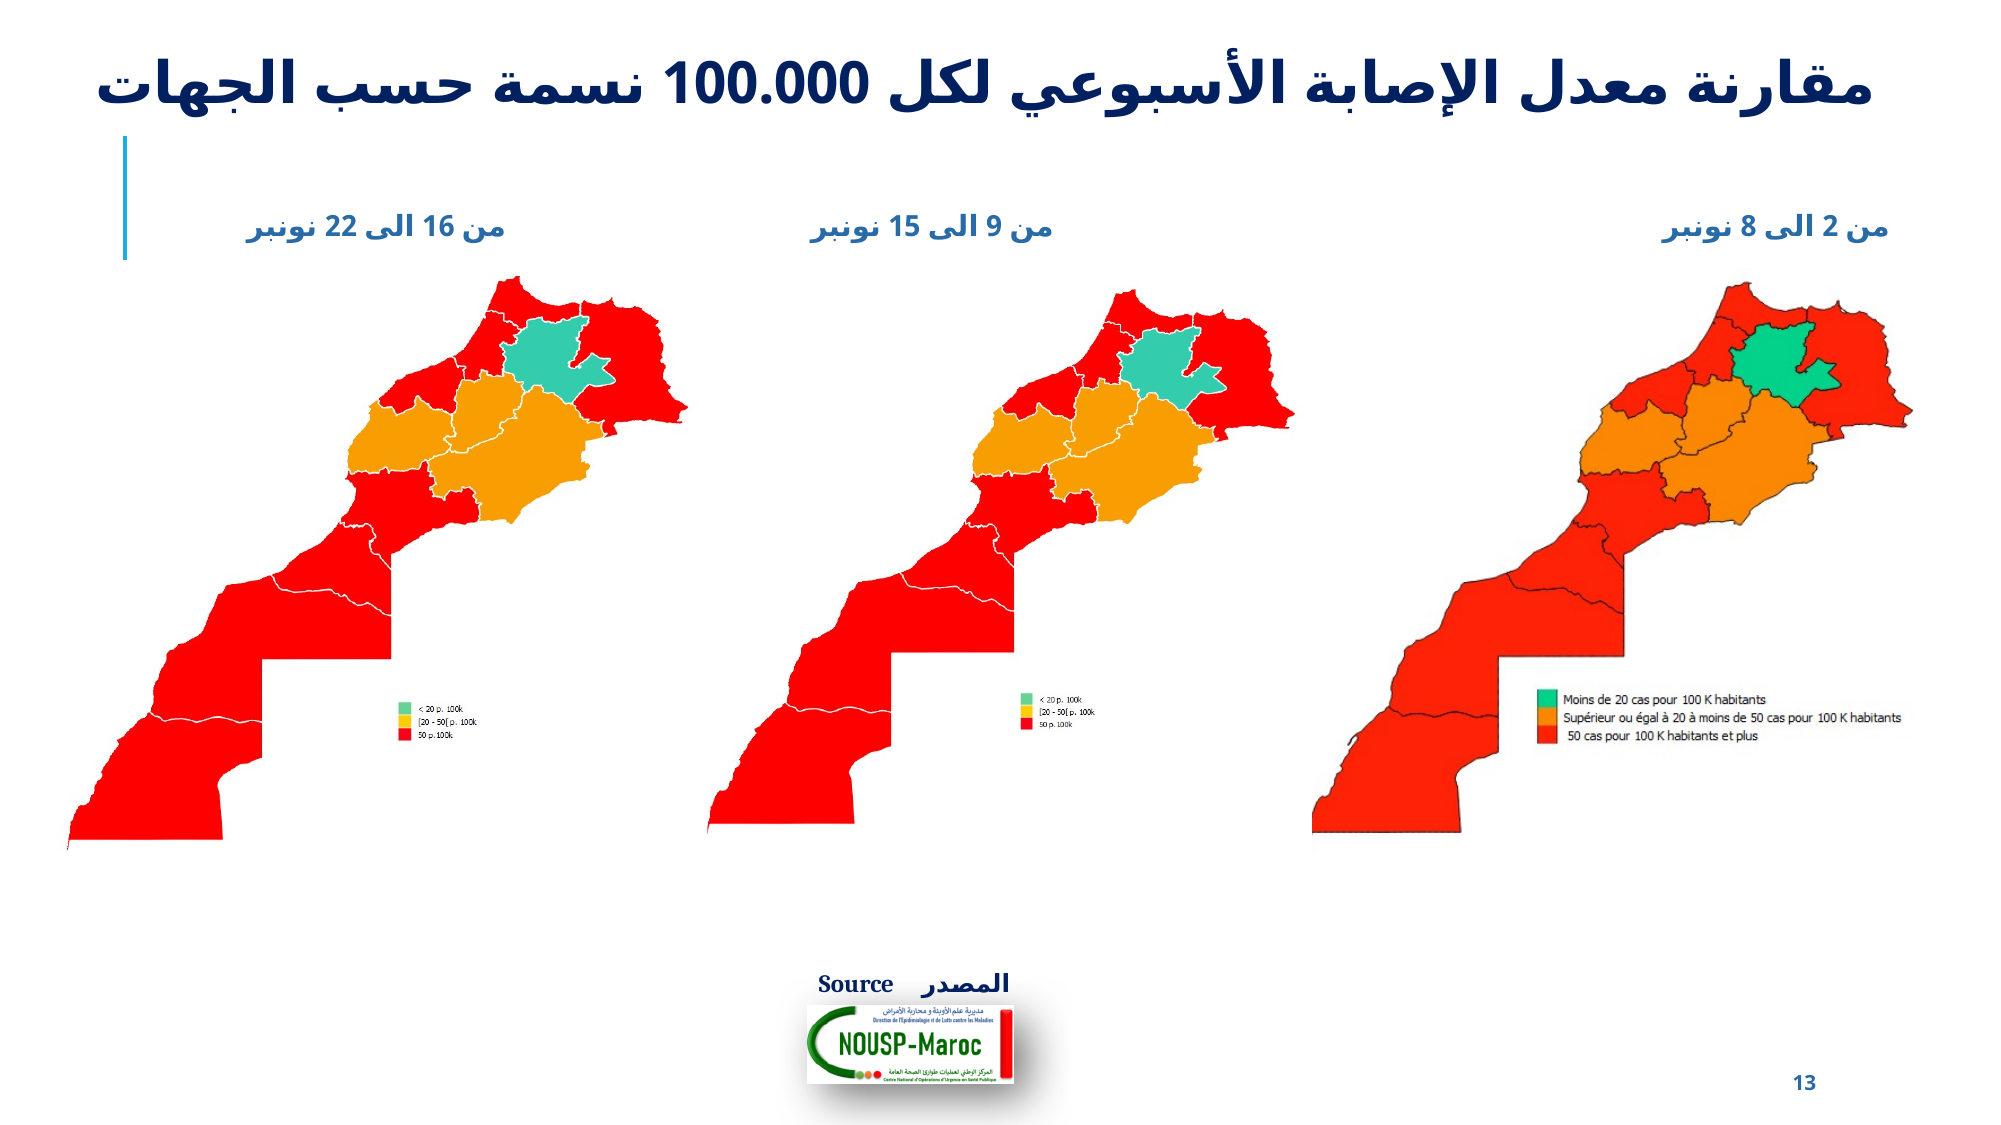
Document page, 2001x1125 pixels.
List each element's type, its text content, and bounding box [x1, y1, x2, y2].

text_box مقارنة معدل الإصابة الأسبوعي لكل 100.000 نسمة حسب الجهات [0, 0, 2000, 171]
slide_number 13 [1777, 1061, 1938, 1107]
picture [47, 260, 1938, 877]
text_box Source المصدر [799, 964, 1043, 1000]
picture [807, 1005, 1014, 1085]
text_box من 9 الى 15 نونبر [795, 199, 1069, 250]
text_box من 16 الى 22 نونبر [232, 199, 521, 250]
text_box من 2 الى 8 نونبر [1647, 199, 1905, 250]
